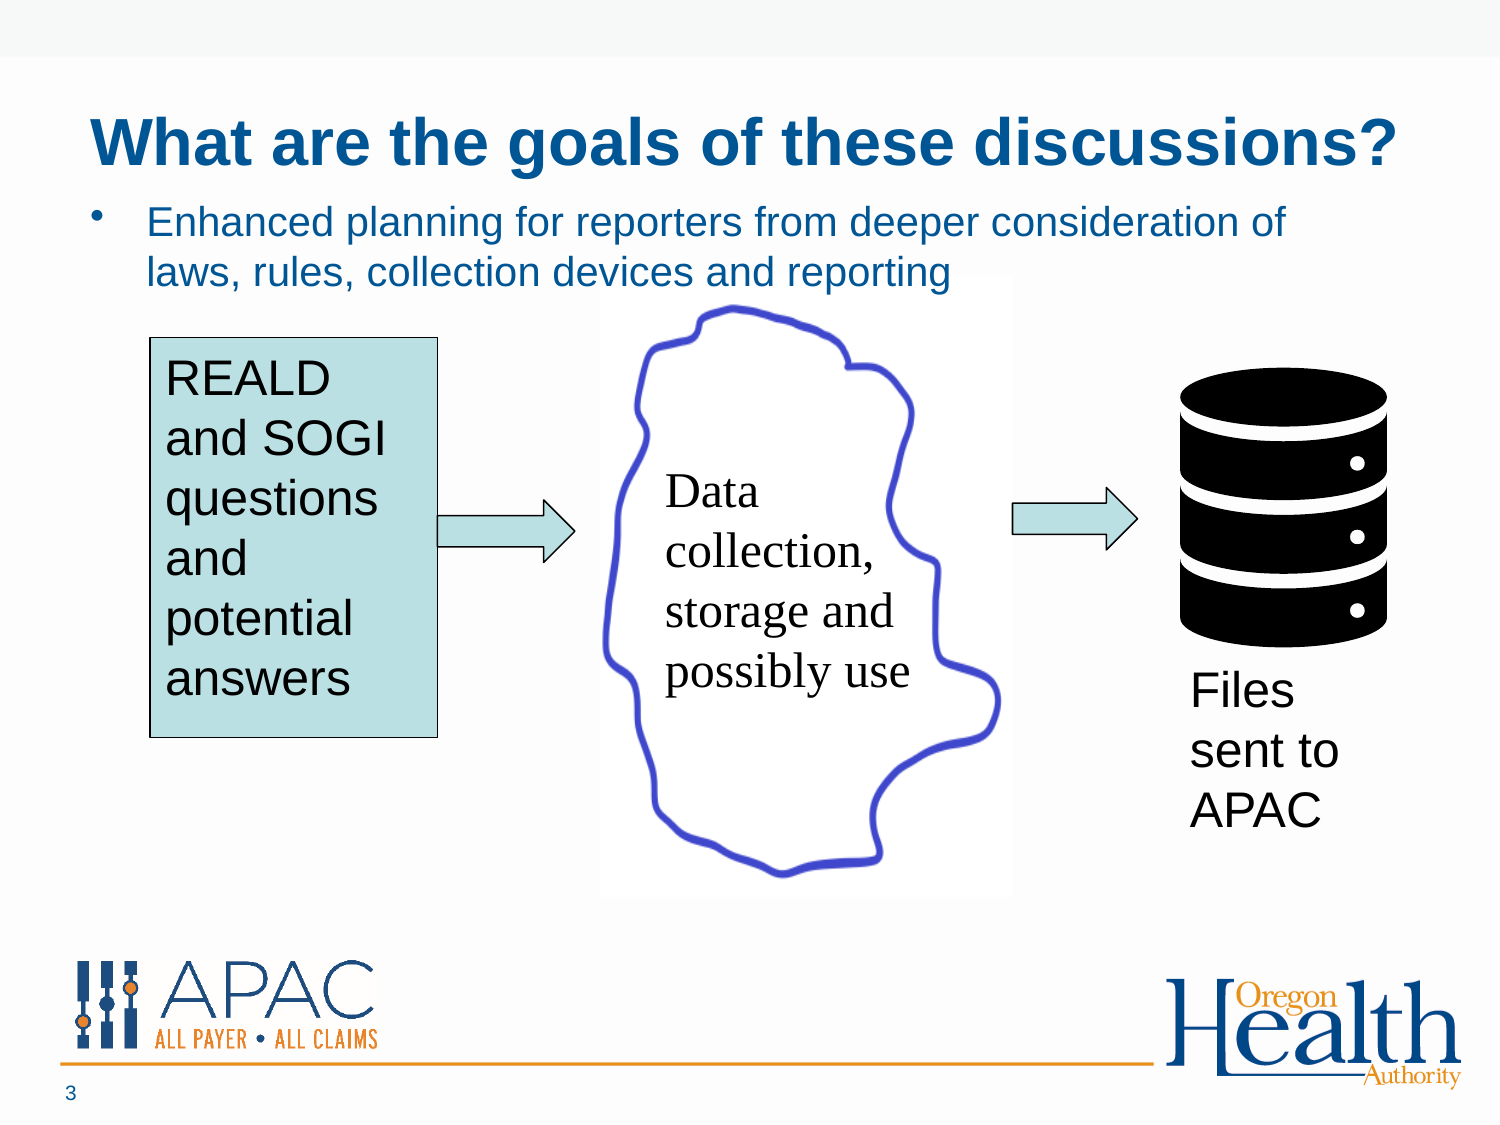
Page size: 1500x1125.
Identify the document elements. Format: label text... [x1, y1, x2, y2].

text_box REALD and SOGI questions and potential answers [149, 337, 438, 738]
text_box Files sent to APAC [1174, 649, 1413, 845]
picture [0, 0, 1500, 1125]
slide_number 3 [49, 1071, 401, 1113]
text_box [1016, 487, 1138, 550]
text_box [437, 499, 575, 563]
list Enhanced planning for reporters from deeper consideration of laws, rules, collection devices and reporting [74, 187, 1401, 976]
title What are the goals of these discussions? [74, 44, 1426, 233]
